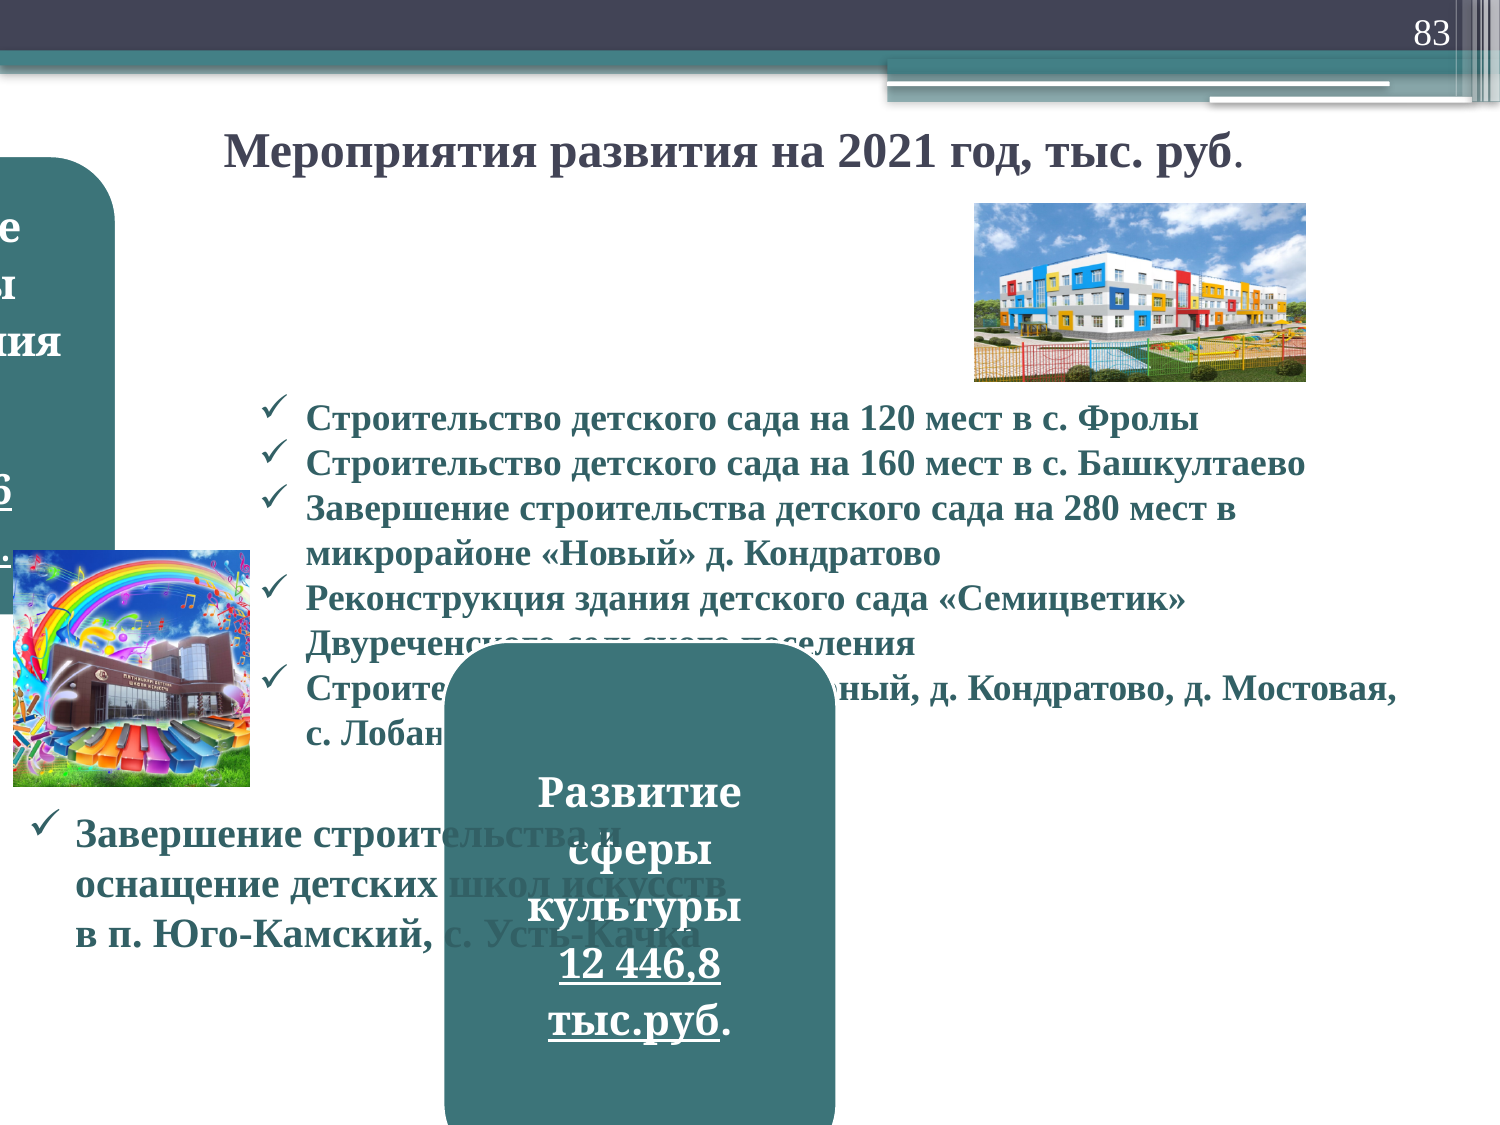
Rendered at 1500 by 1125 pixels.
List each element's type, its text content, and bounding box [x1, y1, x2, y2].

title Мероприятия развития на 2021 год, тыс. руб. [0, 71, 1473, 224]
picture [974, 203, 1306, 382]
text_box Завершение строительства и оснащение детских школ искусств в п. Юго-Камский, с. Усть-Качка [13, 798, 436, 1004]
text_box Строительство детского сада на 120 мест в с. Фролы Строительство детского сада на 160 мест в с. Башкултаево Завершение строительства детского сада на 280 мест в микрорайоне «Новый» д. Кондратово Реконструкция здания детского сада «Семицветик» Двуреченского сельского поселения Строительство школ в пос. Горный, д. Кондратово, д. Мостовая, с. Лобаново [257, 385, 1436, 760]
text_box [0, 155, 818, 617]
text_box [442, 641, 1500, 1125]
picture [12, 550, 250, 788]
slide_number 83 [1340, 0, 1466, 61]
